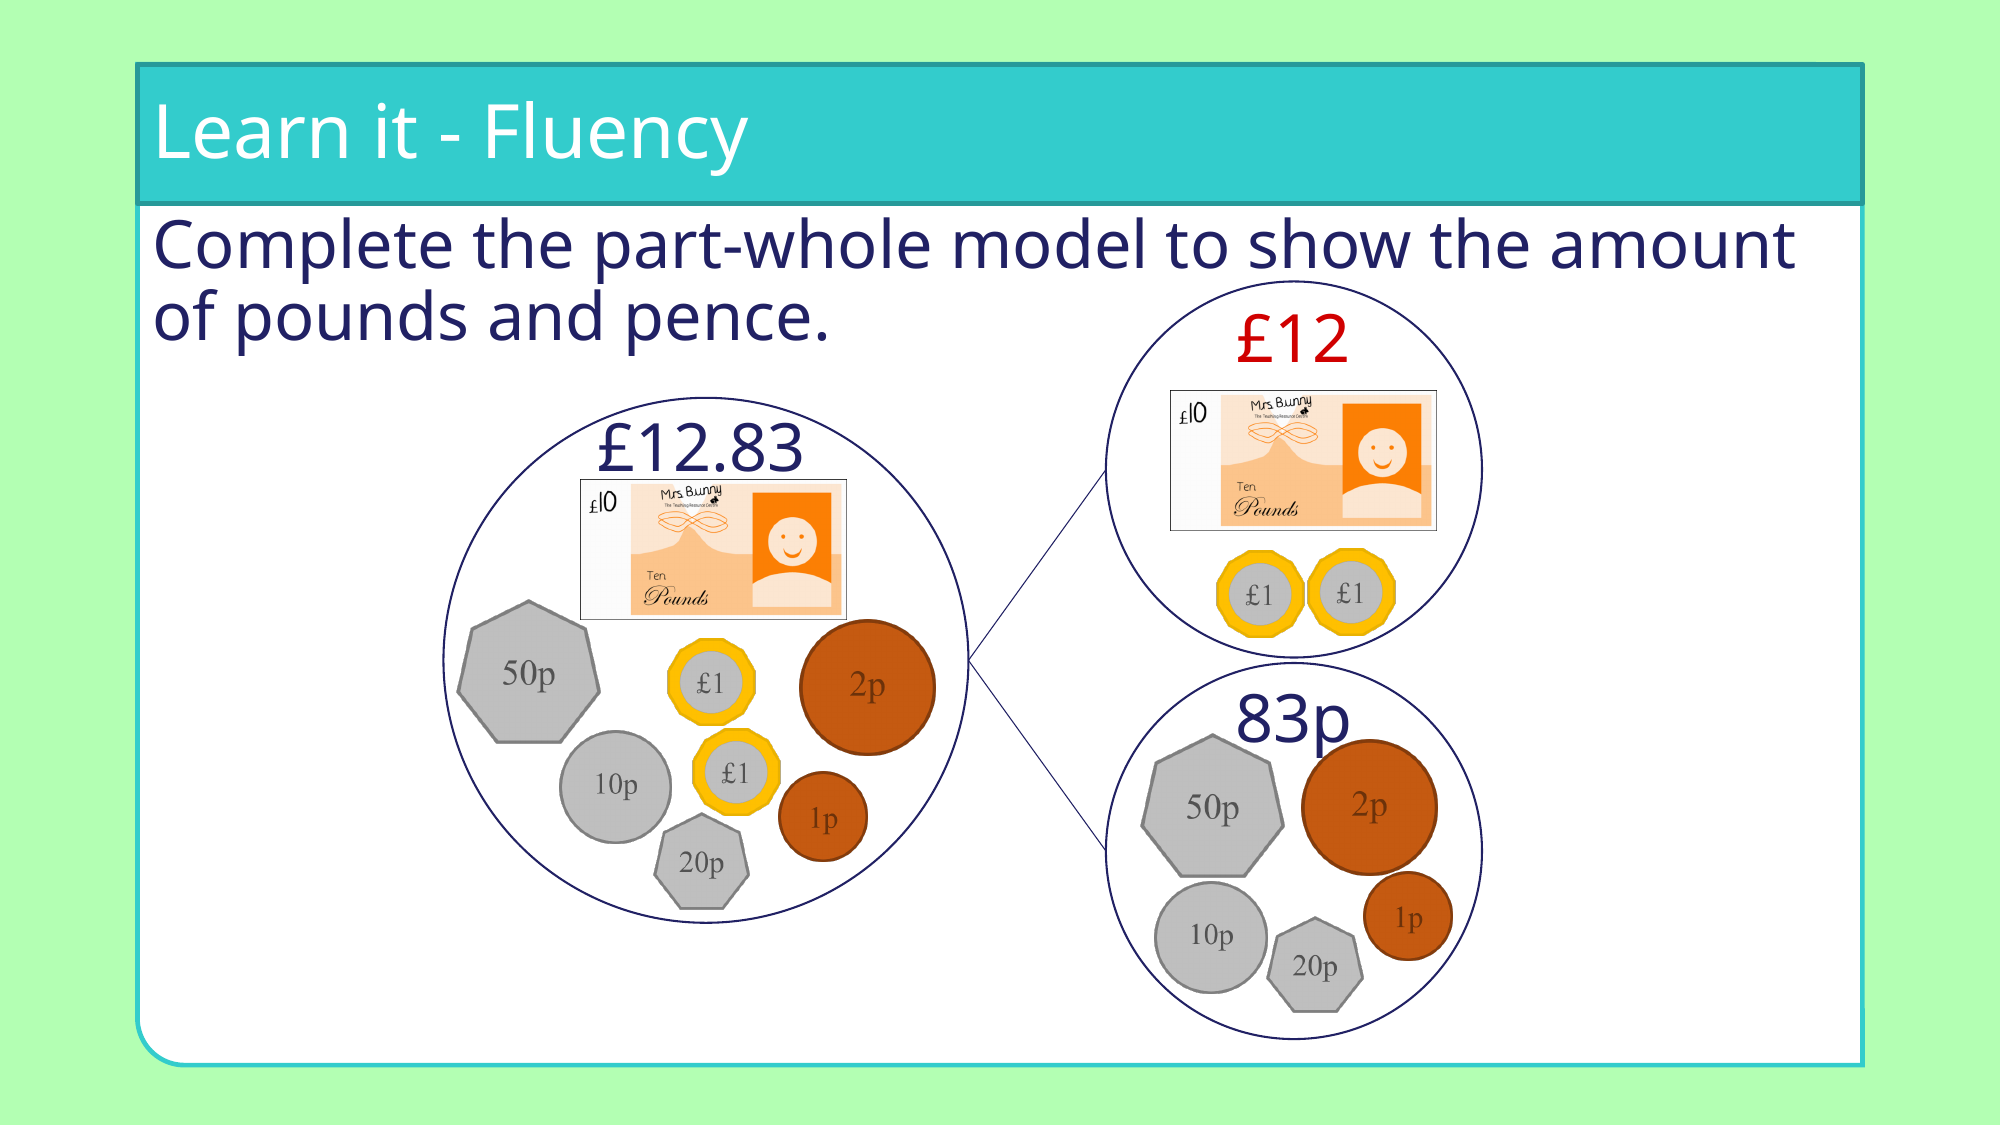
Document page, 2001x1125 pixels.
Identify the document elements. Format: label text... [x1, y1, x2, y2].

list Complete the part-whole model to show the amount of pounds and pence. [137, 206, 1863, 1061]
picture [1154, 739, 1453, 1013]
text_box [443, 281, 1483, 1040]
picture [1212, 548, 1399, 638]
picture [663, 638, 759, 726]
title Learn it - Fluency [135, 62, 1865, 206]
picture [455, 479, 936, 910]
picture [1140, 733, 1285, 878]
picture [1170, 390, 1437, 531]
